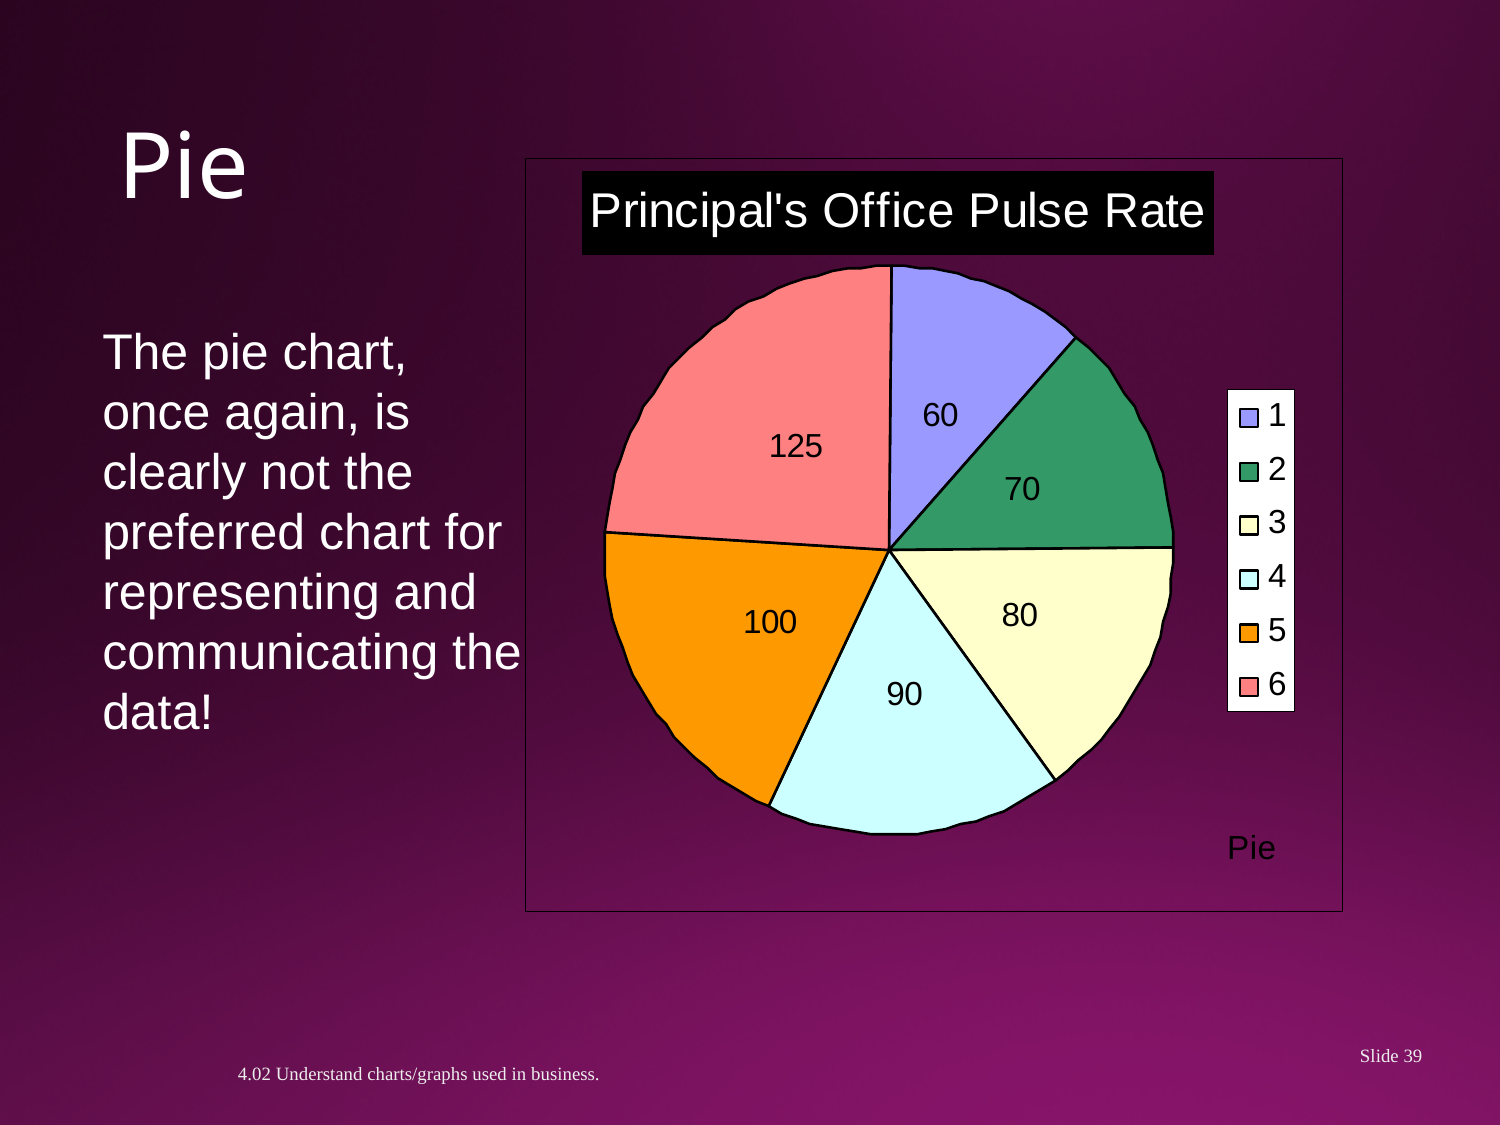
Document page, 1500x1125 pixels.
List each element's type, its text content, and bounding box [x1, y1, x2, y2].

text_box The pie chart, once again, is clearly not the preferred chart for representing and communicating the data! [87, 312, 512, 748]
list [512, 145, 1358, 924]
slide_number Slide 39 [1224, 1025, 1438, 1085]
title Pie [103, 59, 1397, 278]
footer 4.02 Understand charts/graphs used in business. [75, 1042, 763, 1103]
picture [0, 0, 1500, 1125]
